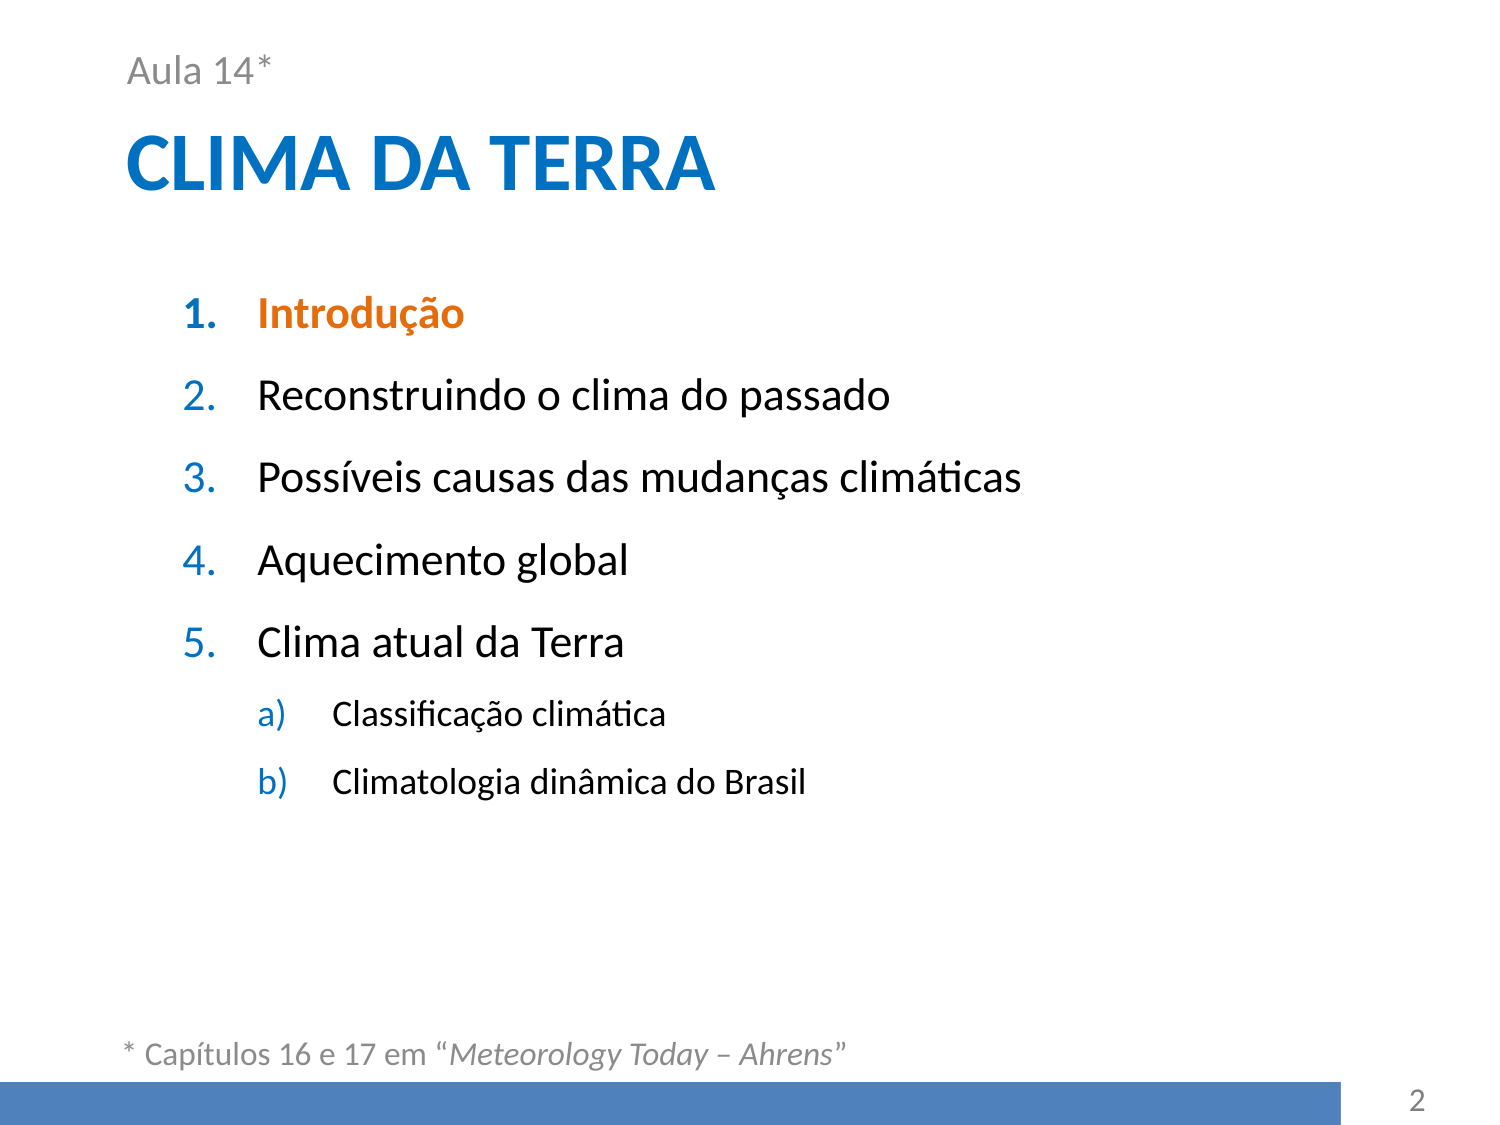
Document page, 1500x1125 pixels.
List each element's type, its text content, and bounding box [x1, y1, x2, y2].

text_box * Capítulos 16 e 17 em “Meteorology Today – Ahrens” [106, 987, 1388, 1080]
text_box Introdução Reconstruindo o clima do passado Possíveis causas das mudanças climáticas Aquecimento global Clima atual da Terra Classificação climática Climatologia dinâmica do Brasil [108, 219, 1385, 892]
title Clima da terra [112, 100, 1394, 232]
text_box [0, 1080, 1343, 1125]
list Aula 14* [112, 7, 1394, 100]
